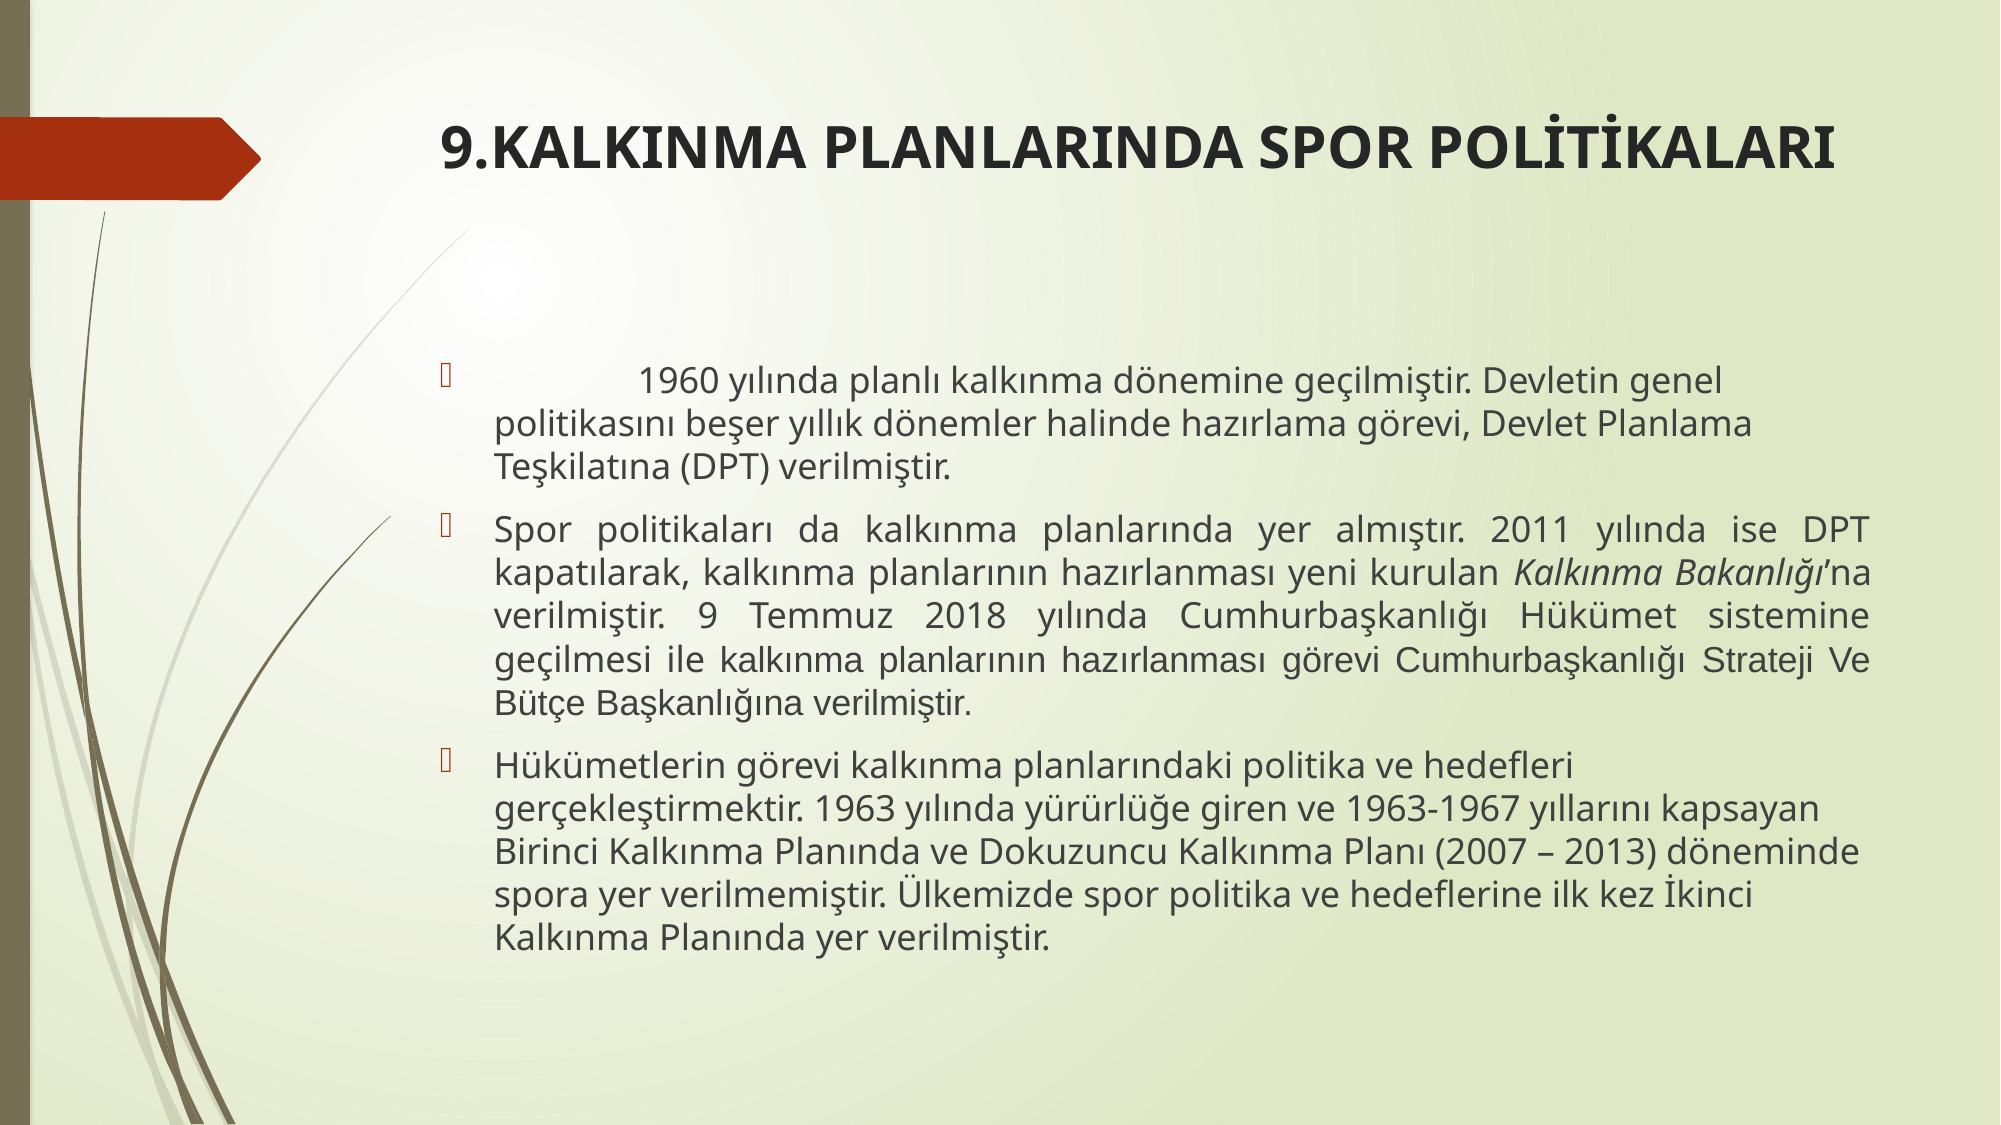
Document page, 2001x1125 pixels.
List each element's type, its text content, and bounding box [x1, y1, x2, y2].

list 1960 yılında planlı kalkınma dönemine geçilmiştir. Devletin genel politikasını beşer yıllık dönemler halinde hazırlama görevi, Devlet Planlama Teşkilatına (DPT) verilmiştir. Spor politikaları da kalkınma planlarında yer almıştır. 2011 yılında ise DPT kapatılarak, kalkınma planlarının hazırlanması yeni kurulan Kalkınma Bakanlığı’na verilmiştir. 9 Temmuz 2018 yılında Cumhurbaşkanlığı Hükümet sistemine geçilmesi ile kalkınma planlarının hazırlanması görevi Cumhurbaşkanlığı Strateji Ve Bütçe Başkanlığına verilmiştir. Hükümetlerin görevi kalkınma planlarındaki politika ve hedefleri gerçekleştirmektir. 1963 yılında yürürlüğe giren ve 1963-1967 yıllarını kapsayan Birinci Kalkınma Planında ve Dokuzuncu Kalkınma Planı (2007 – 2013) döneminde spora yer verilmemiştir. Ülkemizde spor politika ve hedeflerine ilk kez İkinci Kalkınma Planında yer verilmiştir. [424, 350, 1888, 970]
title 9.KALKINMA PLANLARINDA SPOR POLİTİKALARI [425, 102, 1888, 313]
